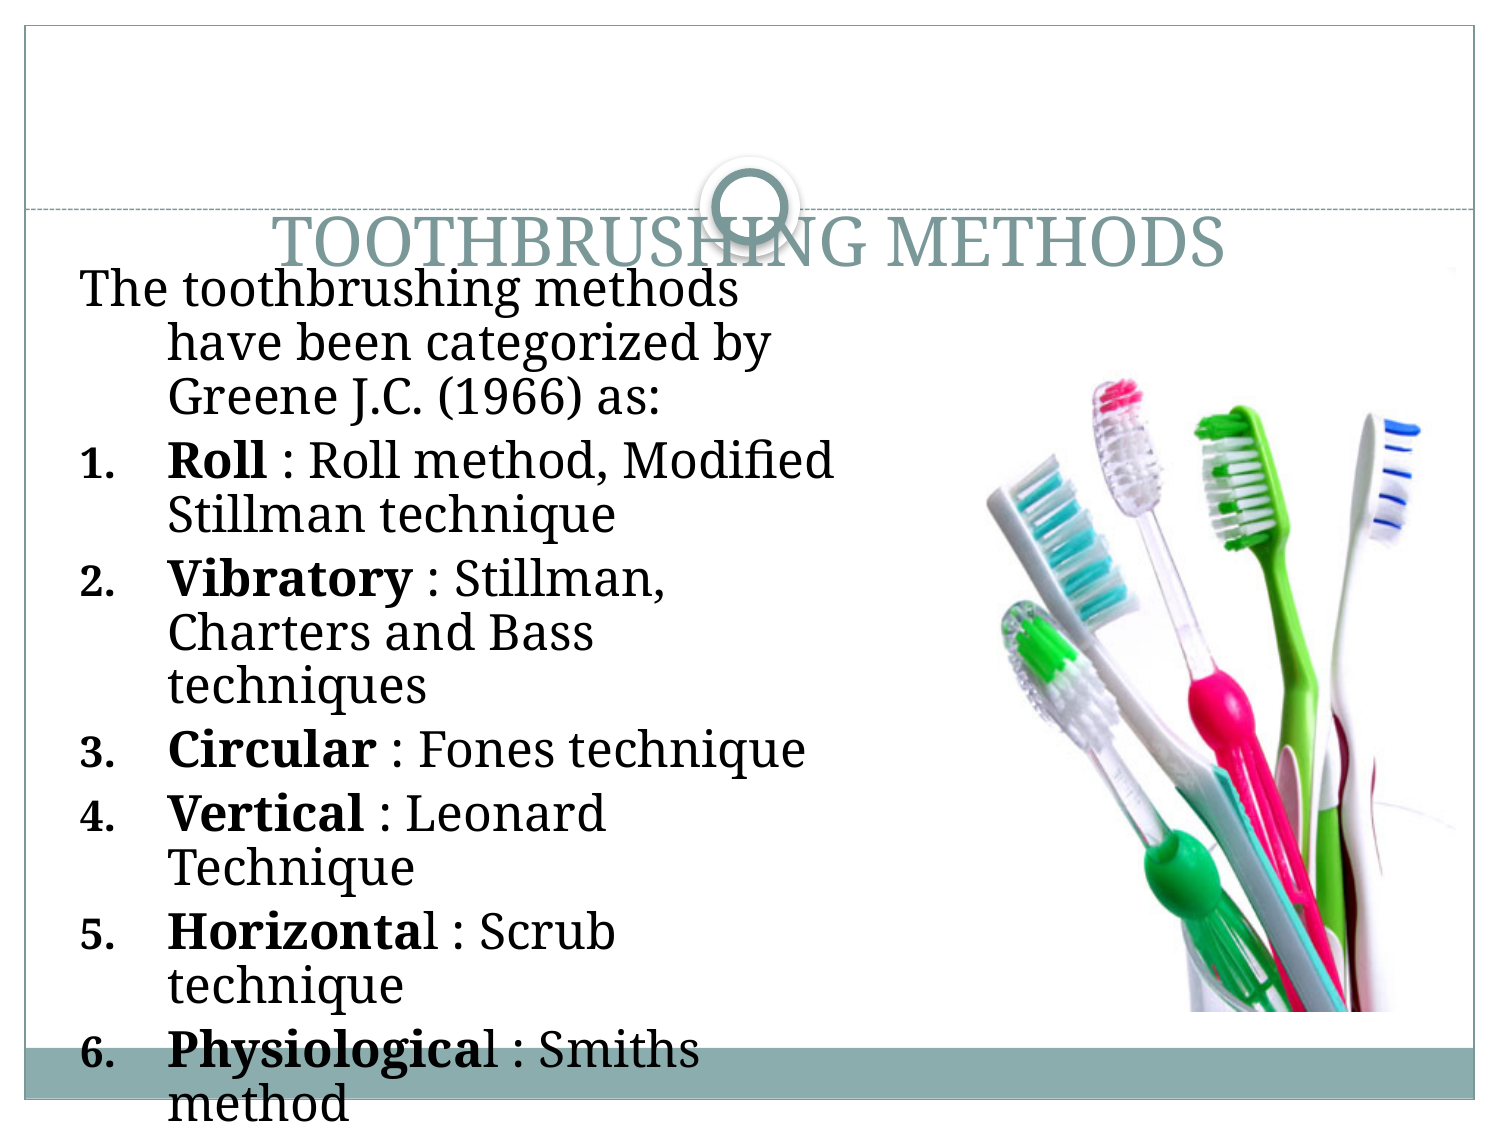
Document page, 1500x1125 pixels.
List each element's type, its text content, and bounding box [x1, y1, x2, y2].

list The toothbrushing methods have been categorized by Greene J.C. (1966) as: Roll : Roll method, Modified Stillman technique Vibratory : Stillman, Charters and Bass techniques Circular : Fones technique Vertical : Leonard Technique Horizontal : Scrub technique Physiological : Smiths method [64, 255, 859, 1059]
title TOOTHBRUSHING METHODS [74, 62, 1426, 288]
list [950, 266, 1456, 1012]
